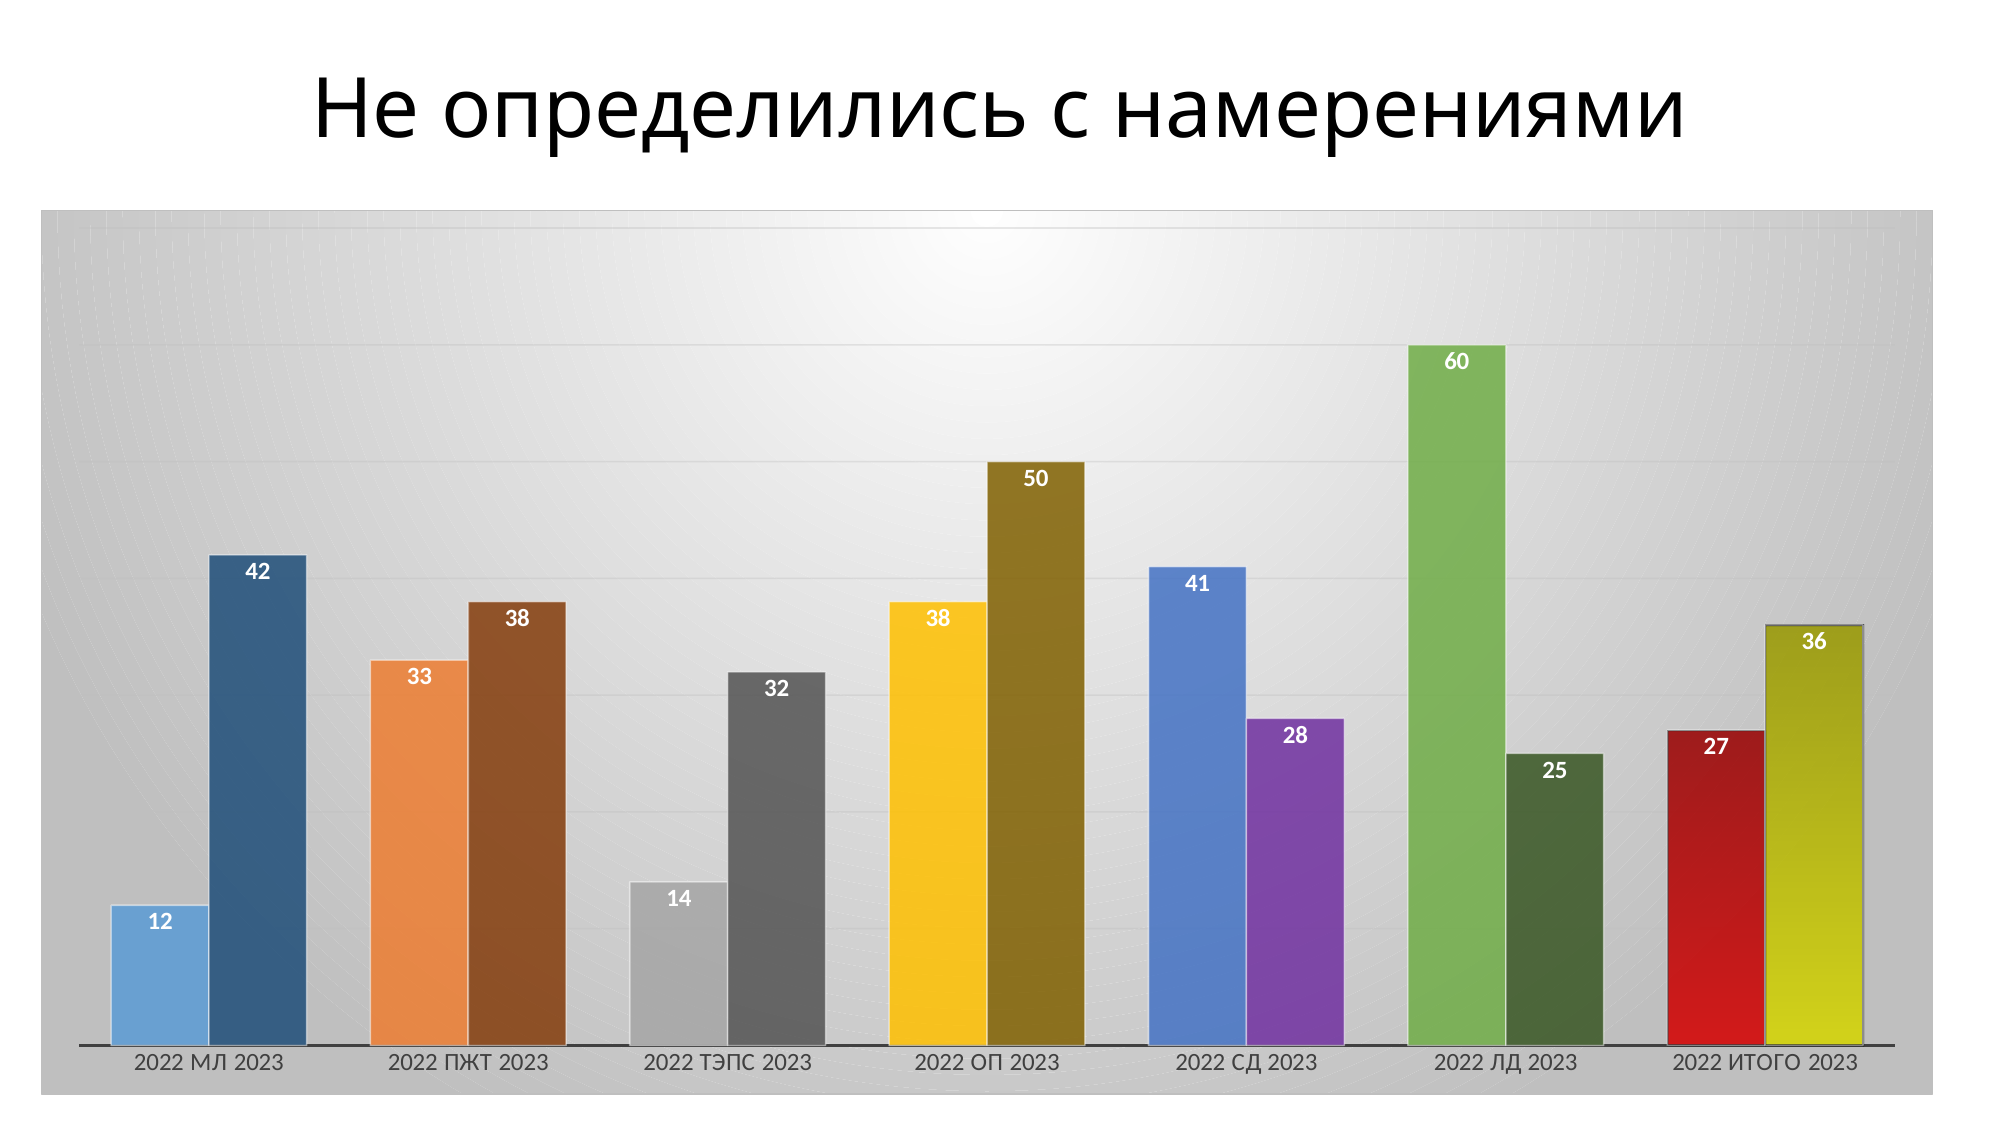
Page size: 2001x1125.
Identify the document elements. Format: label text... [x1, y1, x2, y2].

chart [40, 209, 1934, 1095]
title Не определились с намерениями [249, 46, 1750, 164]
